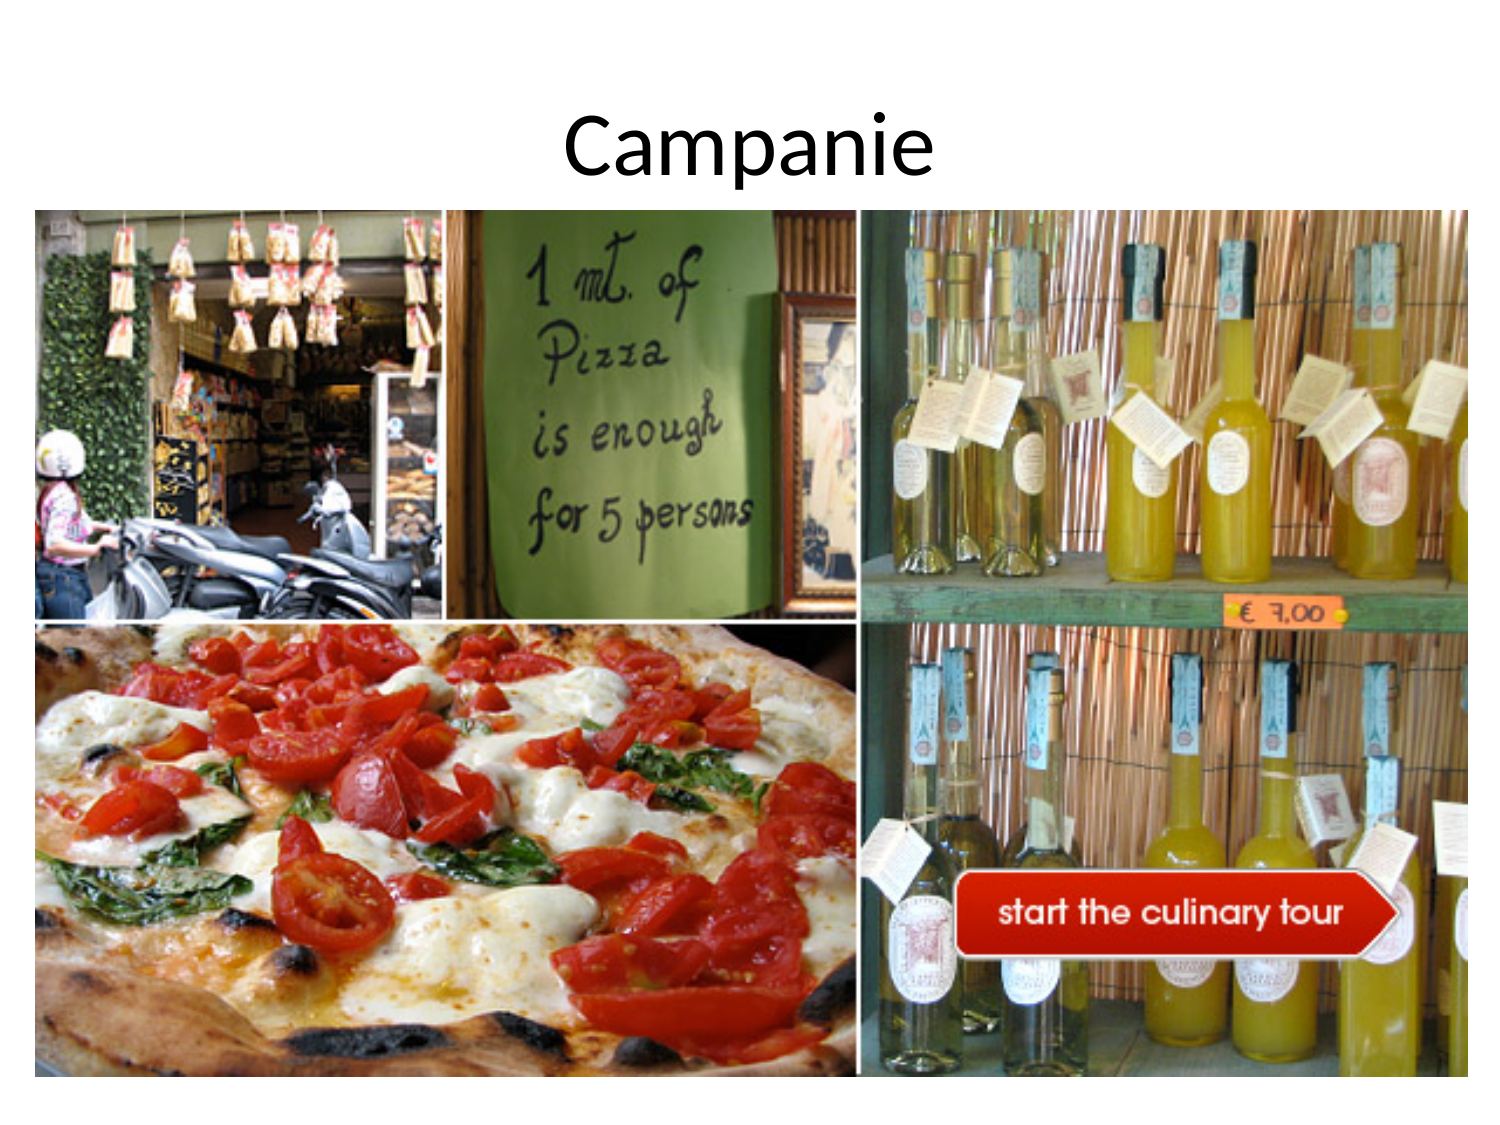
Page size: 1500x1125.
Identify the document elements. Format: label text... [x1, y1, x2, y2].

title Campanie [75, 45, 1425, 209]
picture [34, 210, 1468, 1078]
